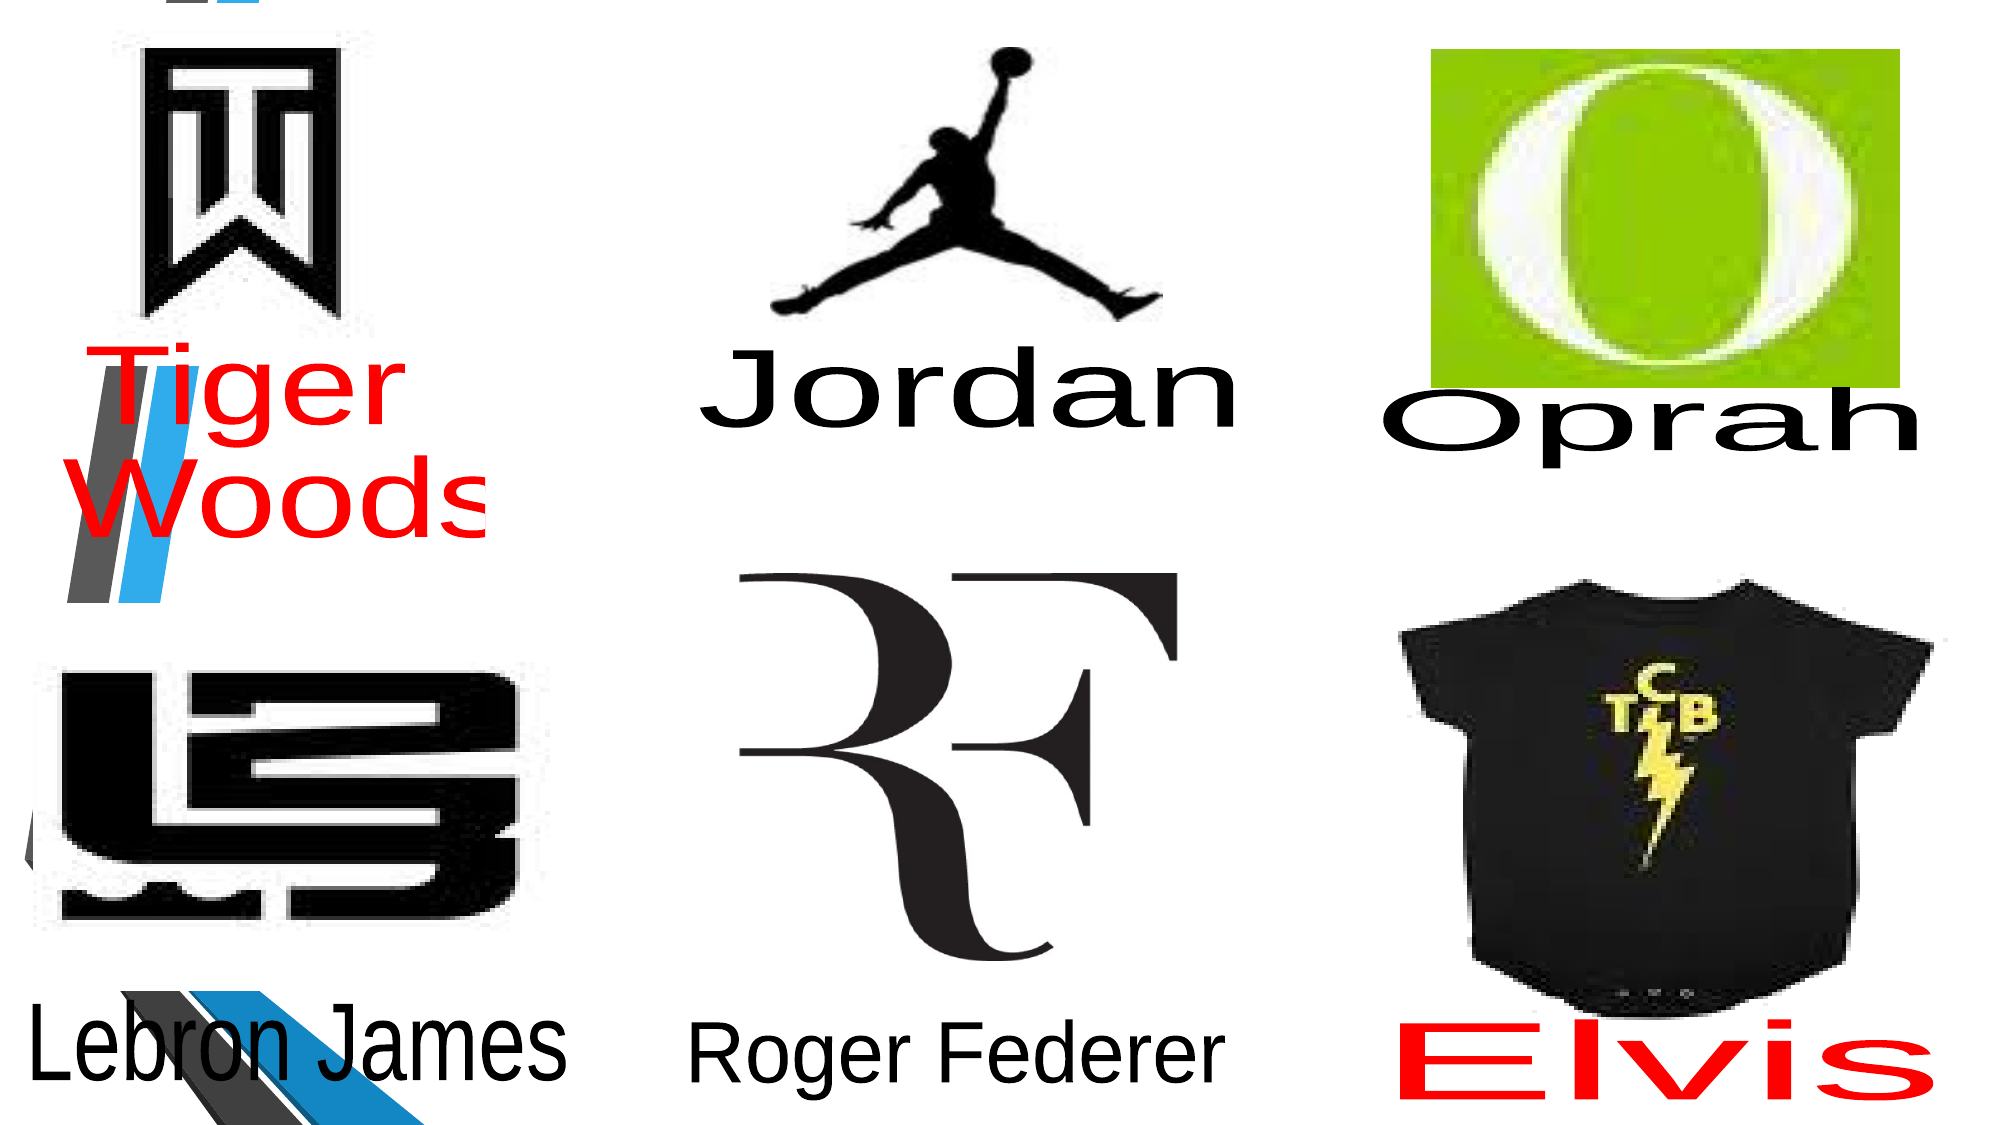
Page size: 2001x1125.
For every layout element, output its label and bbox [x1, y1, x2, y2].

picture [1, 2, 486, 366]
picture [33, 602, 551, 991]
picture [1430, 49, 1901, 388]
picture [770, 46, 1163, 322]
picture [717, 573, 1199, 961]
picture [1366, 573, 1967, 1024]
